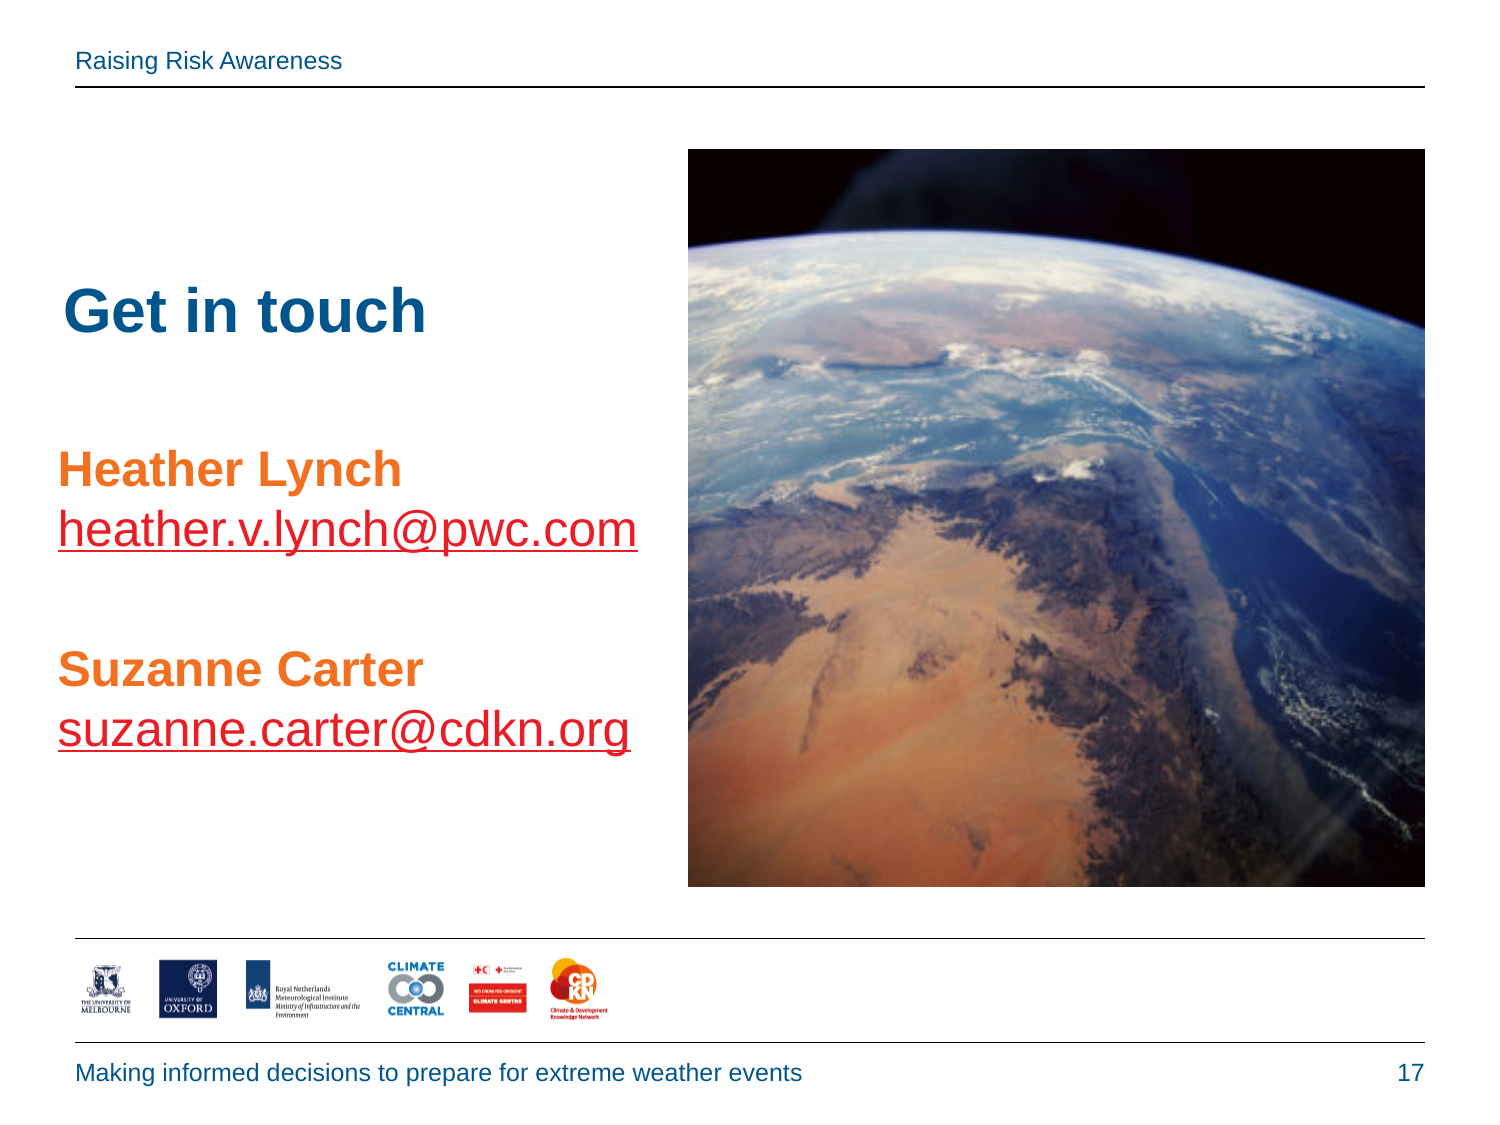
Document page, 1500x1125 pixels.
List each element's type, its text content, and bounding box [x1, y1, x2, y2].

picture [688, 149, 1426, 887]
picture [52, 938, 628, 1043]
title Get in touch [63, 270, 683, 403]
footer Making informed decisions to prepare for extreme weather events [75, 1056, 1074, 1088]
list Heather Lynch heather.v.lynch@pwc.com Suzanne Carter suzanne.carter@cdkn.org [57, 436, 683, 800]
slide_number 17 [1074, 1056, 1425, 1088]
